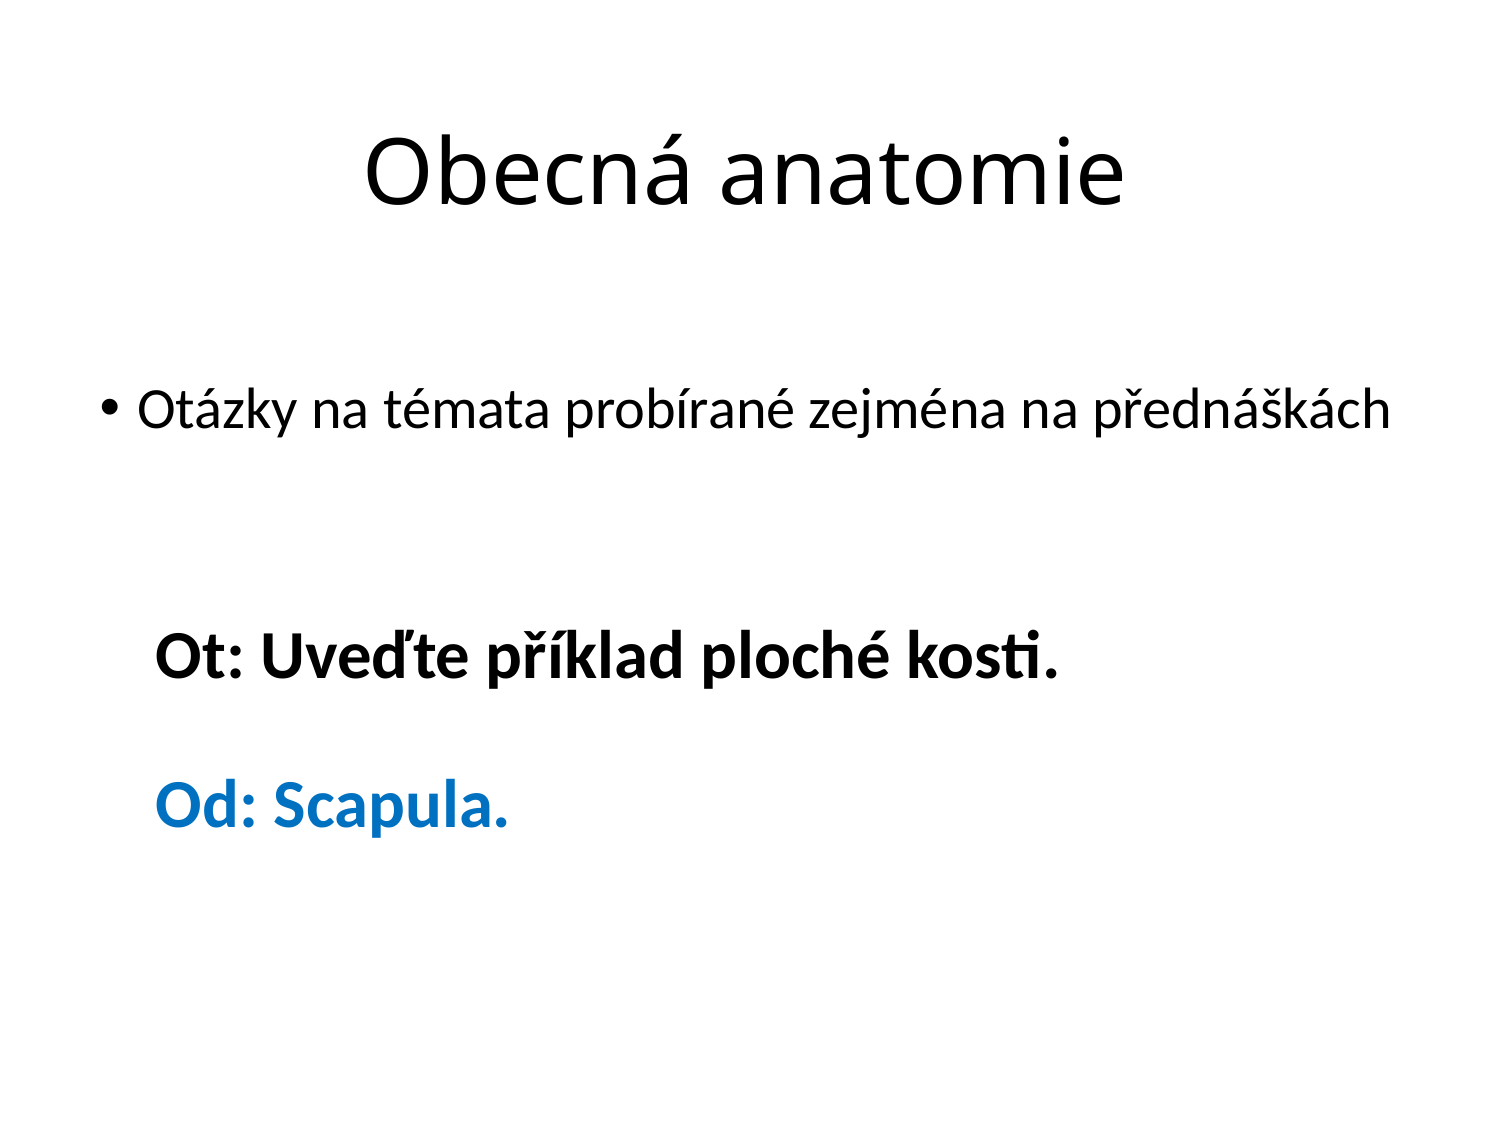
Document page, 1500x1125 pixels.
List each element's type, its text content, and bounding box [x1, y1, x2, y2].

title Obecná anatomie [26, 93, 1465, 257]
list Otázky na témata probírané zejména na přednáškách Ot: Uveďte příklad ploché kosti. Od: Scapula. [84, 370, 1455, 907]
